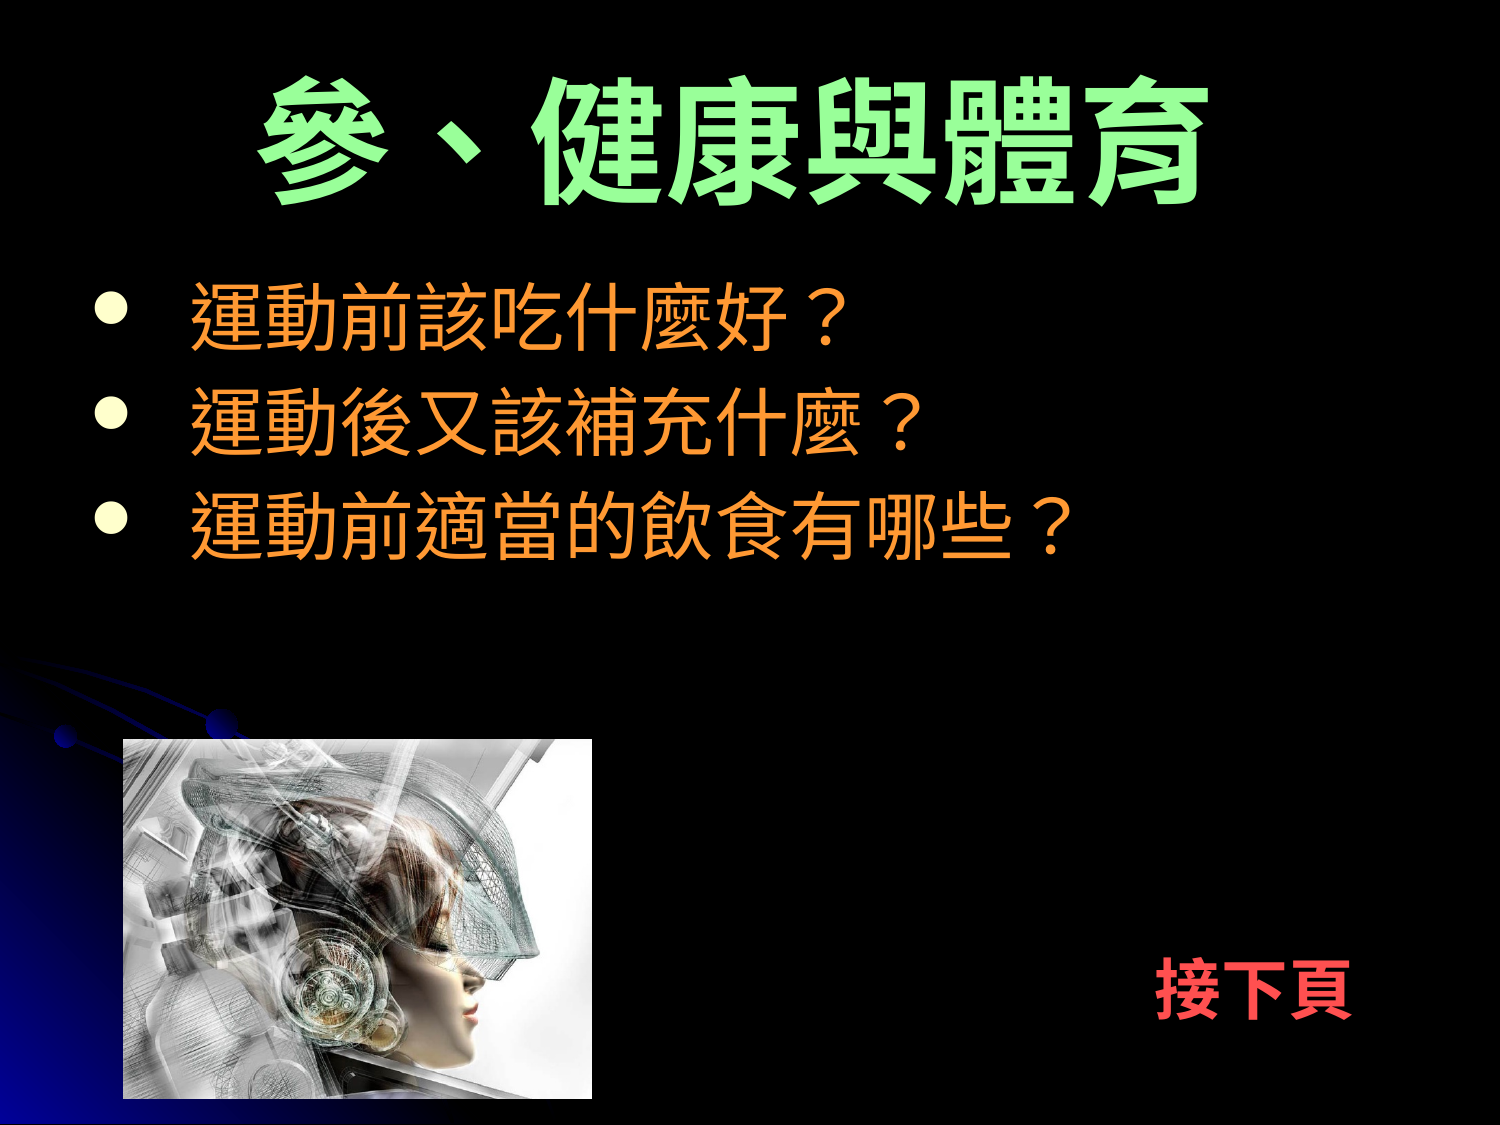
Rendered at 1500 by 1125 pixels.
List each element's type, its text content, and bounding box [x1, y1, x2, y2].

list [123, 739, 592, 1099]
text_box 接下頁 [1139, 940, 1459, 1036]
title 參、健康與體育 [74, 45, 1426, 233]
list 運動前該吃什麼好？ 運動後又該補充什麼？ 運動前適當的飲食有哪些？ [74, 262, 1377, 1006]
